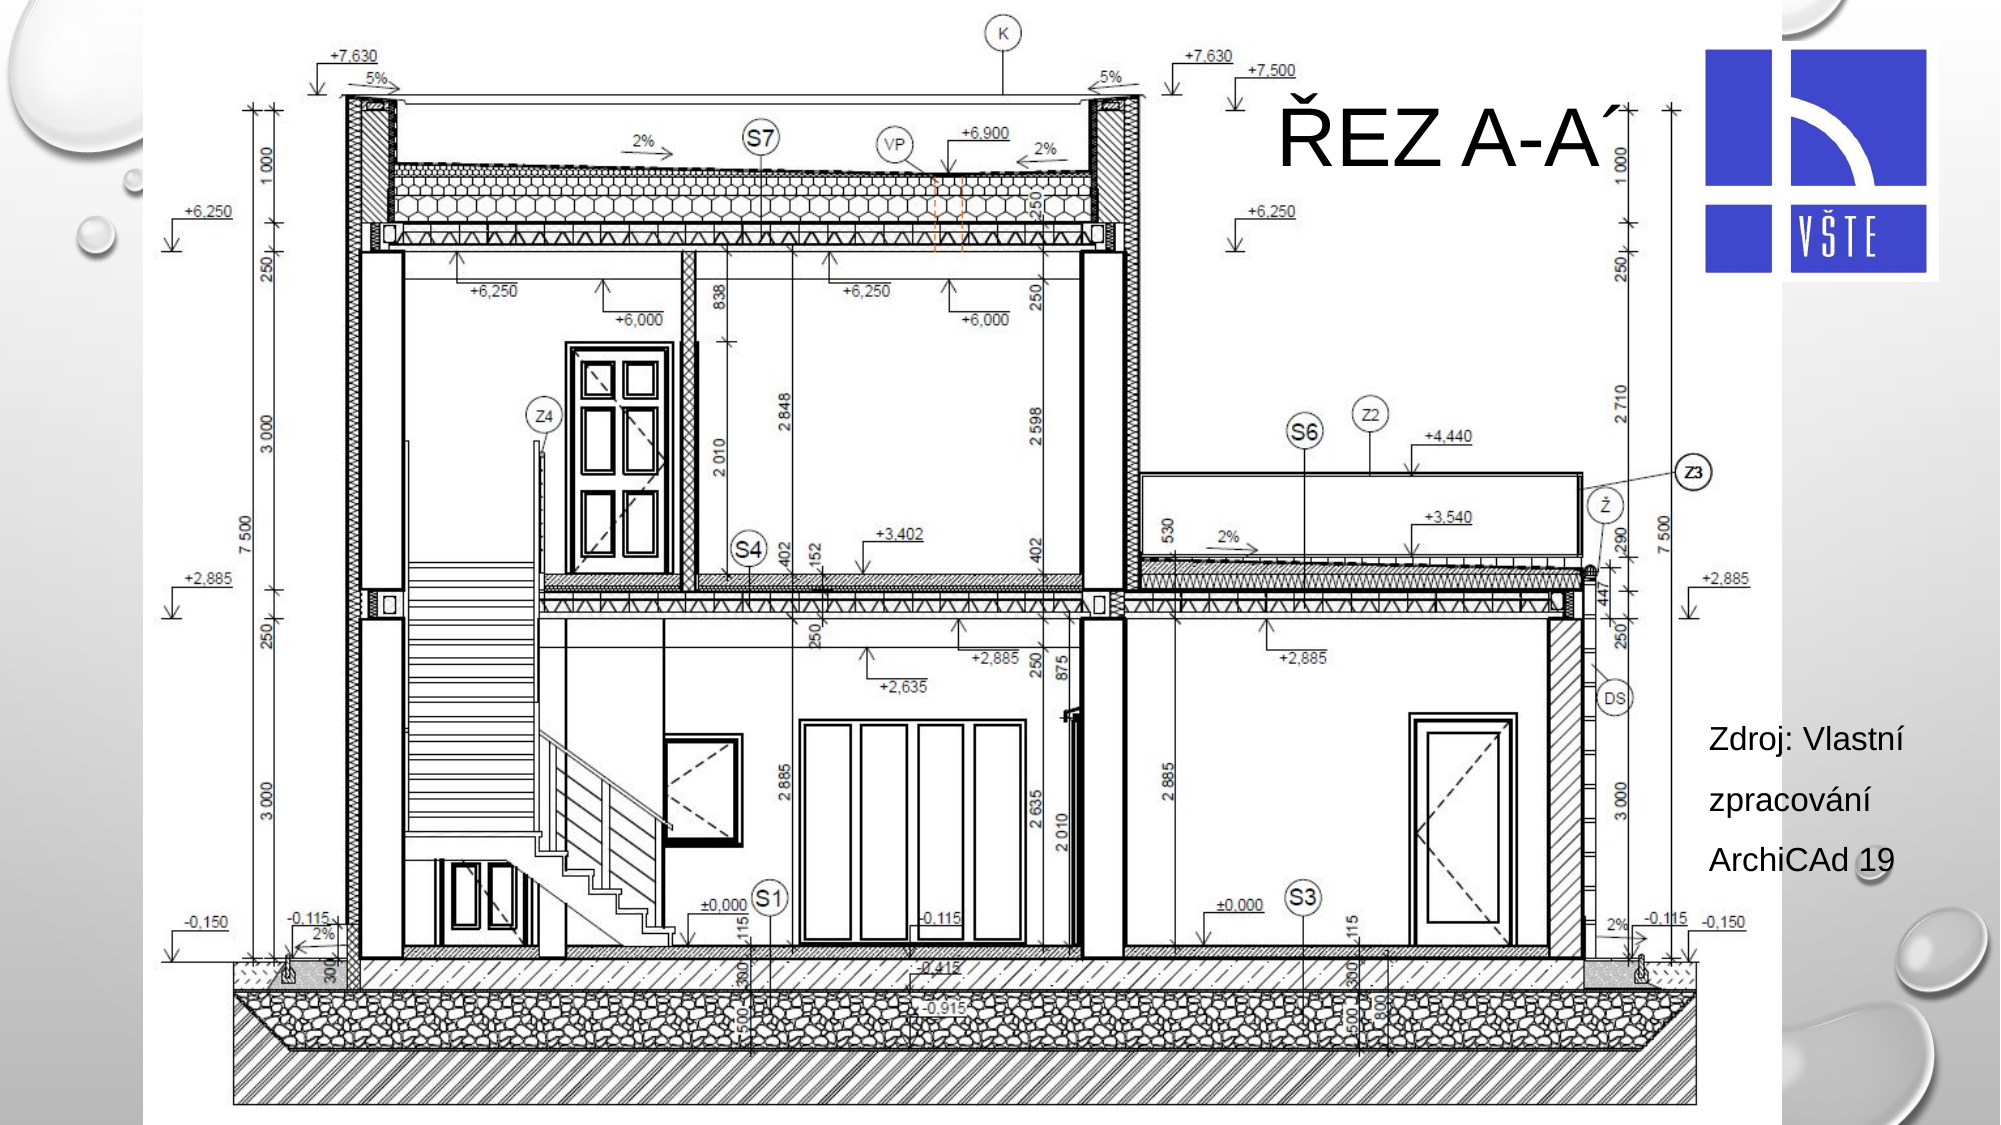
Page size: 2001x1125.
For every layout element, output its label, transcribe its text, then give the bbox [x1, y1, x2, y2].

picture [0, 0, 2000, 1125]
text_box Zdroj: Vlastní zpracování ArchiCAd 19 [1787, 709, 2000, 957]
